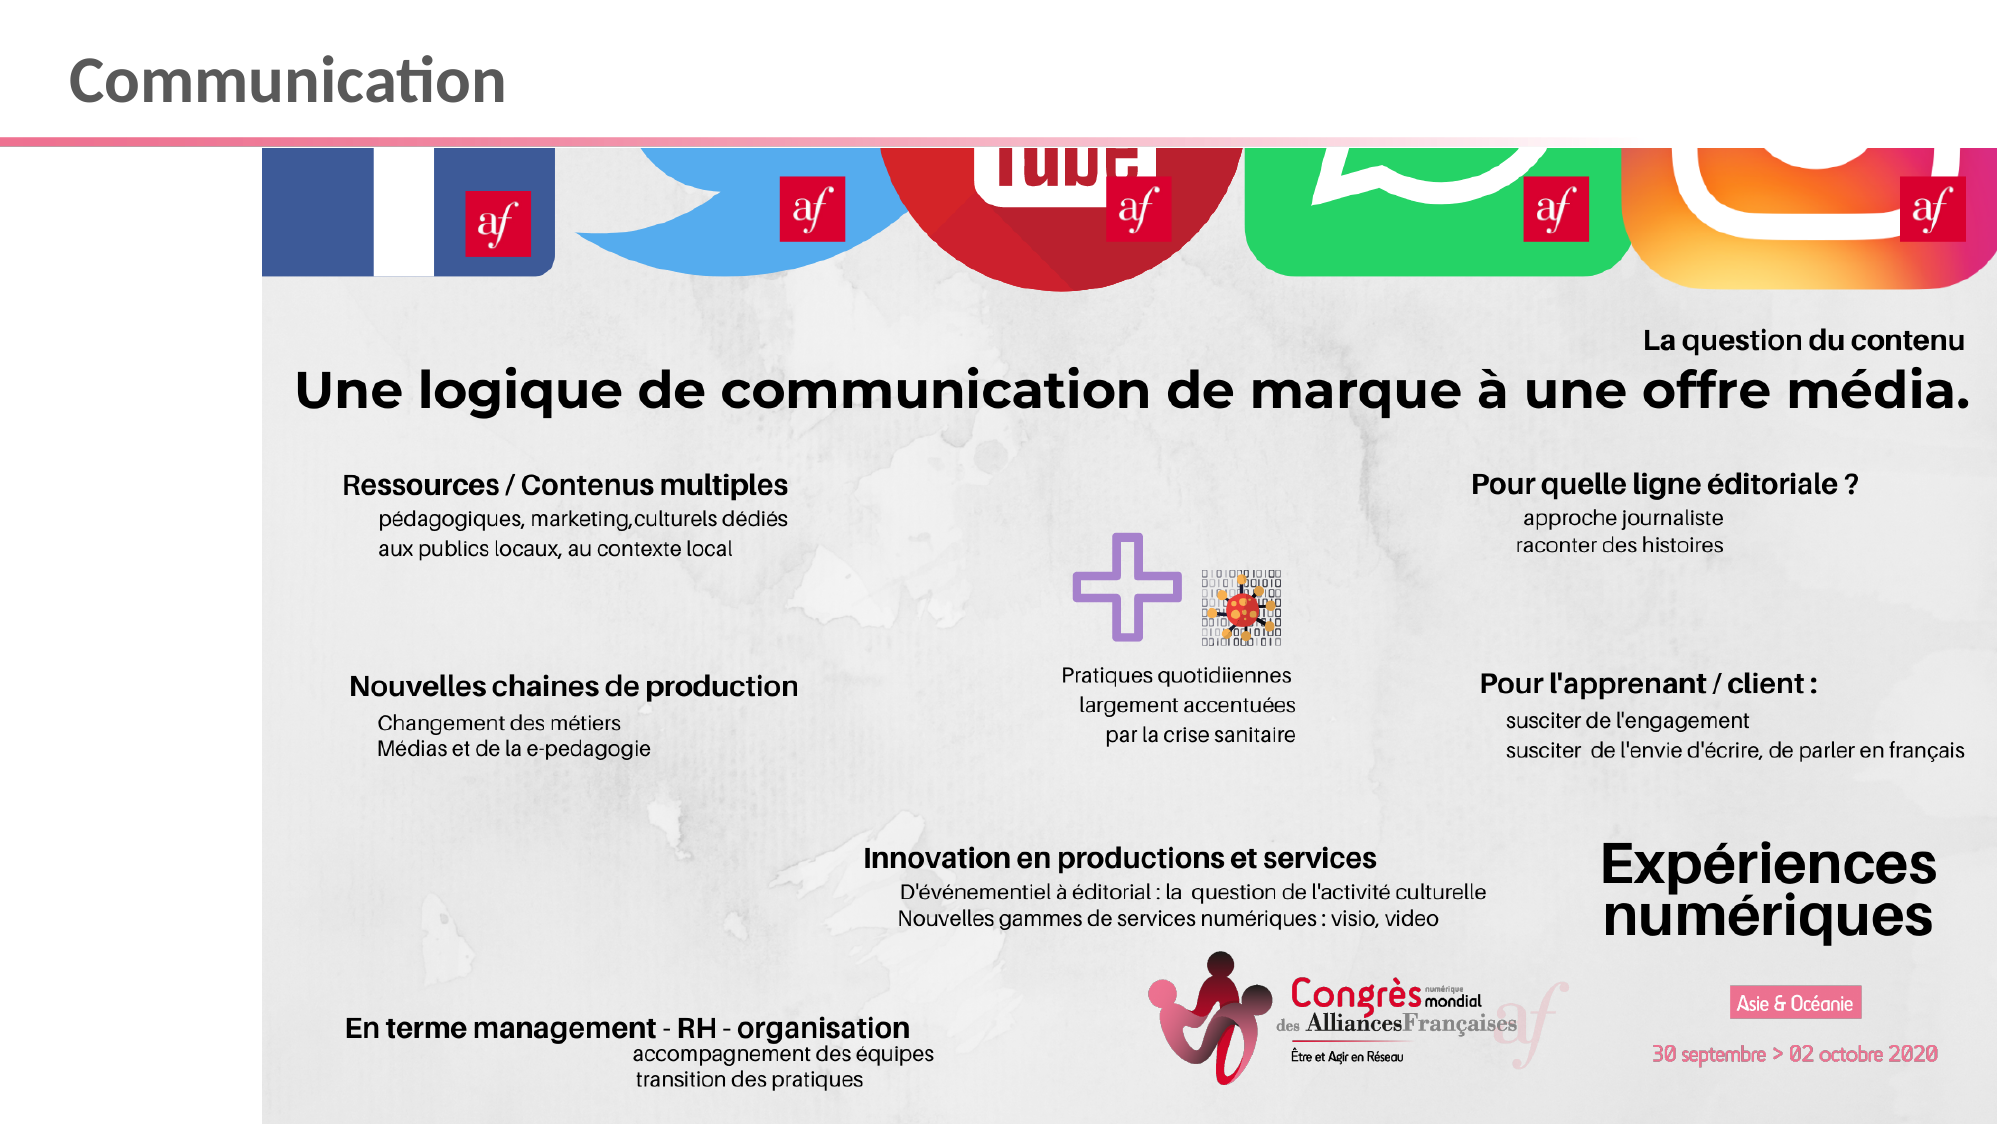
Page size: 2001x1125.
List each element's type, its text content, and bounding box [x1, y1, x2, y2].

text_box Communication [54, 28, 2000, 145]
picture [0, 119, 1997, 1125]
